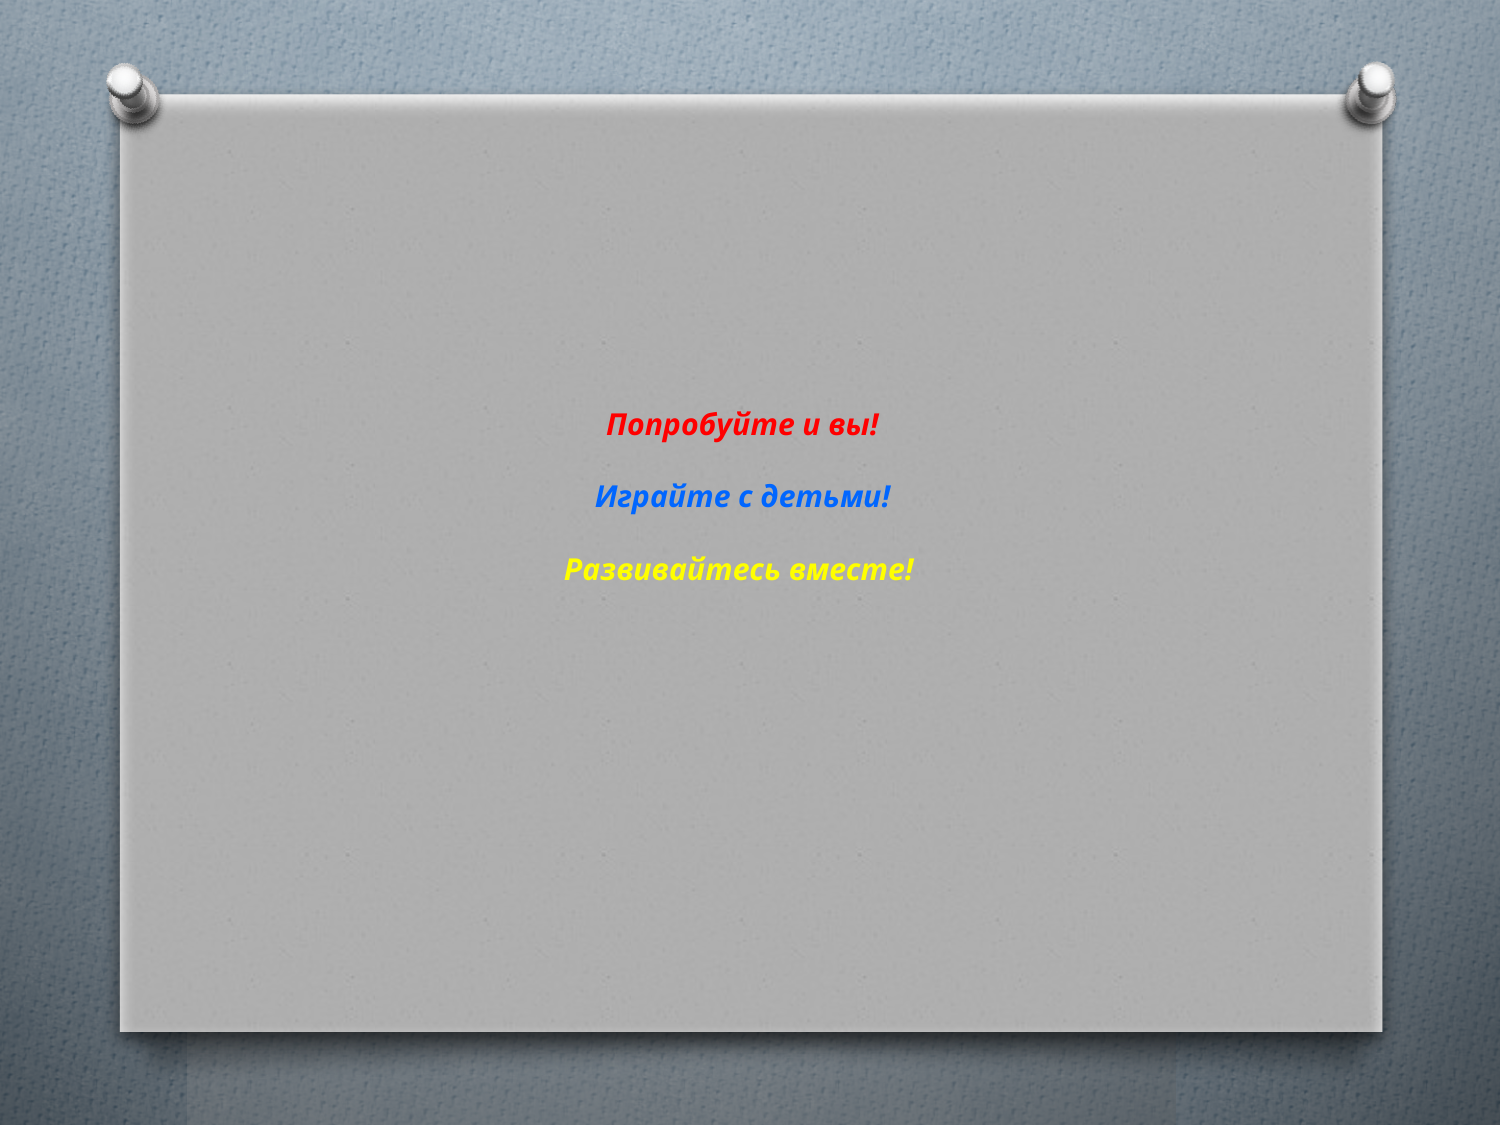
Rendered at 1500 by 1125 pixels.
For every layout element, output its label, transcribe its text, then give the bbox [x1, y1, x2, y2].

title Попробуйте и вы! Играйте с детьми! Развивайтесь вместе! [171, 397, 1314, 595]
picture [1317, 35, 1439, 156]
picture [75, 29, 198, 153]
